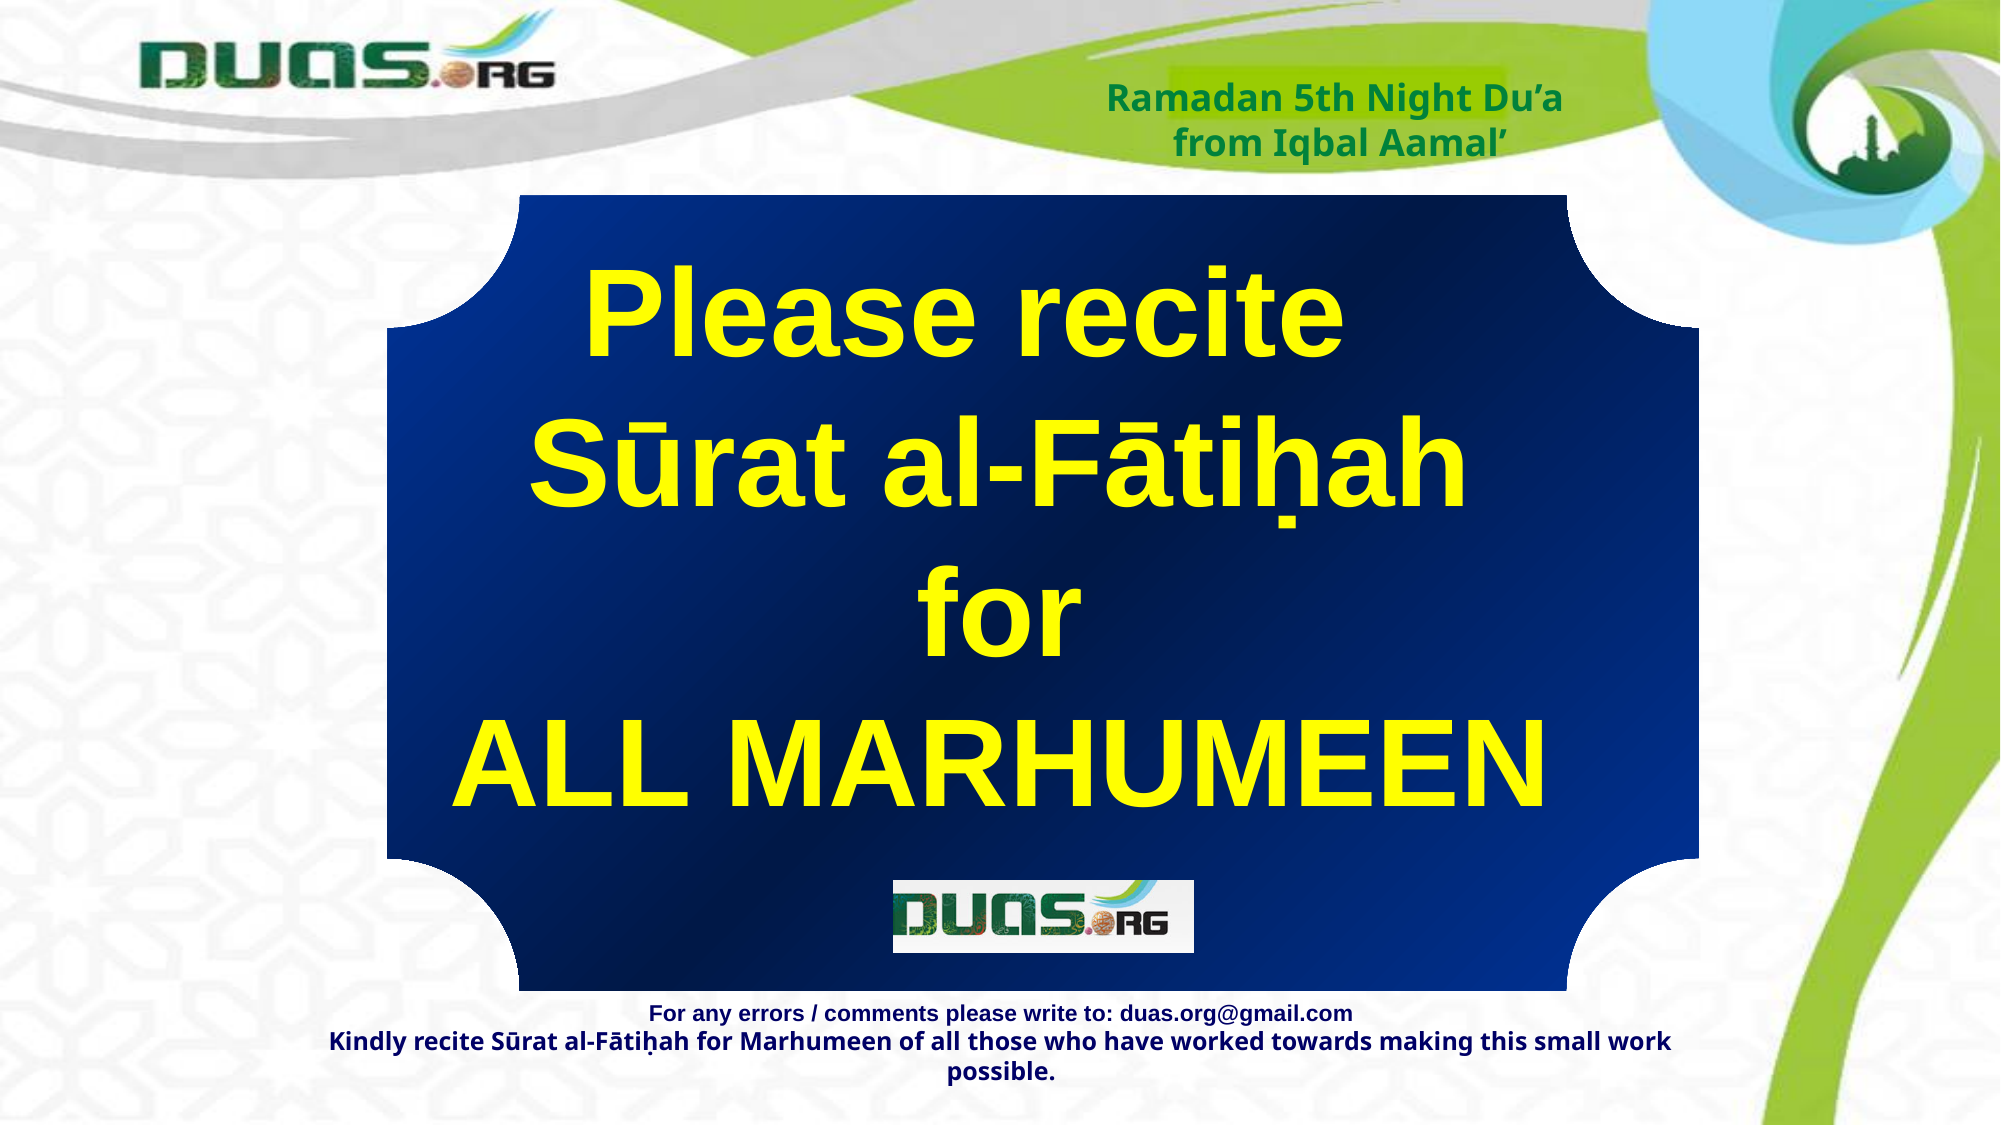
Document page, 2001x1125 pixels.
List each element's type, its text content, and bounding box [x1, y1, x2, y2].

picture [0, 0, 2001, 1125]
text_box For any errors / comments please write to: duas.org@gmail.com Kindly recite Sūrat al-Fātiḥah for Marhumeen of all those who have worked towards making this small work possible. [272, 960, 1731, 1093]
title Please recite Sūrat al-Fātiḥah for ALL MARHUMEEN [362, 516, 1638, 697]
text_box Ramadan 5th Night Du’a from Iqbal Aamal’ [1091, 66, 1590, 171]
text_box [387, 195, 1699, 960]
